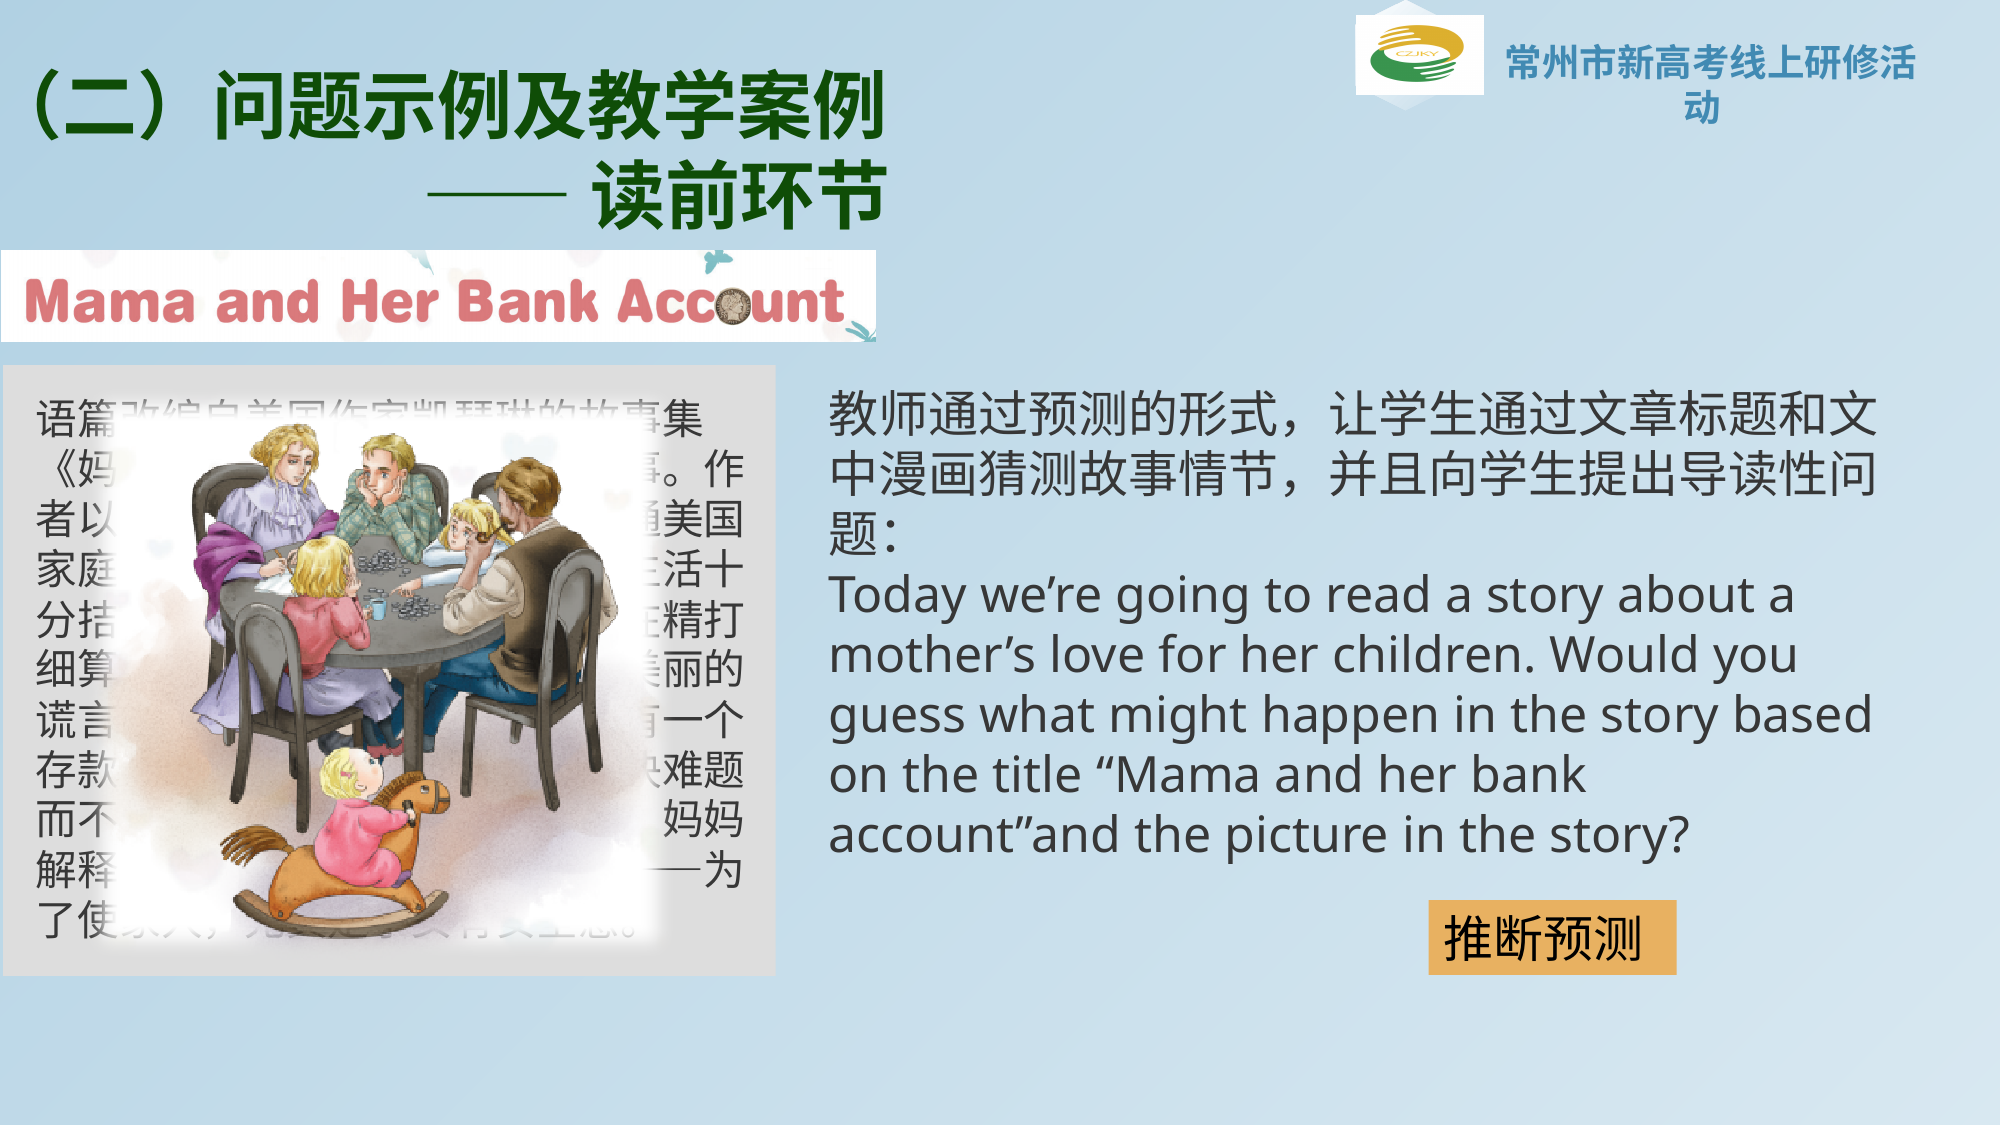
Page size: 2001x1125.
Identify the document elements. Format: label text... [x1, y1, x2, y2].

picture [1, 250, 876, 342]
text_box 推断预测 [1428, 900, 1677, 975]
text_box 语篇改编自美国作家凯瑟琳的故事集《妈妈的银行账户》中的一个故事。作者以孩子的视角，回顾了一个普通美国家庭的生活历程。那时候一家人生活十分拮据，为了让大家安心，妈妈在精打细算之余用她的智慧编织了一个美丽的谎言，称自己在城里的大银行里有一个存款账户，但鼓励家人想办法解决难题而不是非去银行不可。多年之后，妈妈解释了虚构银行账户存在的原因——为了使家人，尤其是子女有安全感。 [675, 385, 776, 951]
picture [84, 385, 675, 960]
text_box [1355, 0, 1951, 111]
text_box 教师通过预测的形式，让学生通过文章标题和文中漫画猜测故事情节，并且向学生提出导读性问题： Today we’re going to read a story about a mother’s love for her children. Would you guess what might happen in the story based on the title “Mama and her bank account”and the picture in the story? [813, 374, 1898, 870]
text_box [3, 365, 776, 976]
text_box 语篇改编自美国作家凯瑟琳的故事集《妈妈的银行账户》中的一个故事。作者以孩子的视角，回顾了一个普通美国家庭的生活历程。那时候一家人生活十分拮据，为了让大家安心，妈妈在精打细算之余用她的智慧编织了一个美丽的谎言，称自己在城里的大银行里有一个存款账户，但鼓励家人想办法解决难题而不是非去银行不可。多年之后，妈妈解释了虚构银行账户存在的原因——为了使家人，尤其是子女有安全感。 [21, 385, 84, 951]
text_box （二）问题示例及教学案例 ——读前环节 [0, 50, 906, 246]
